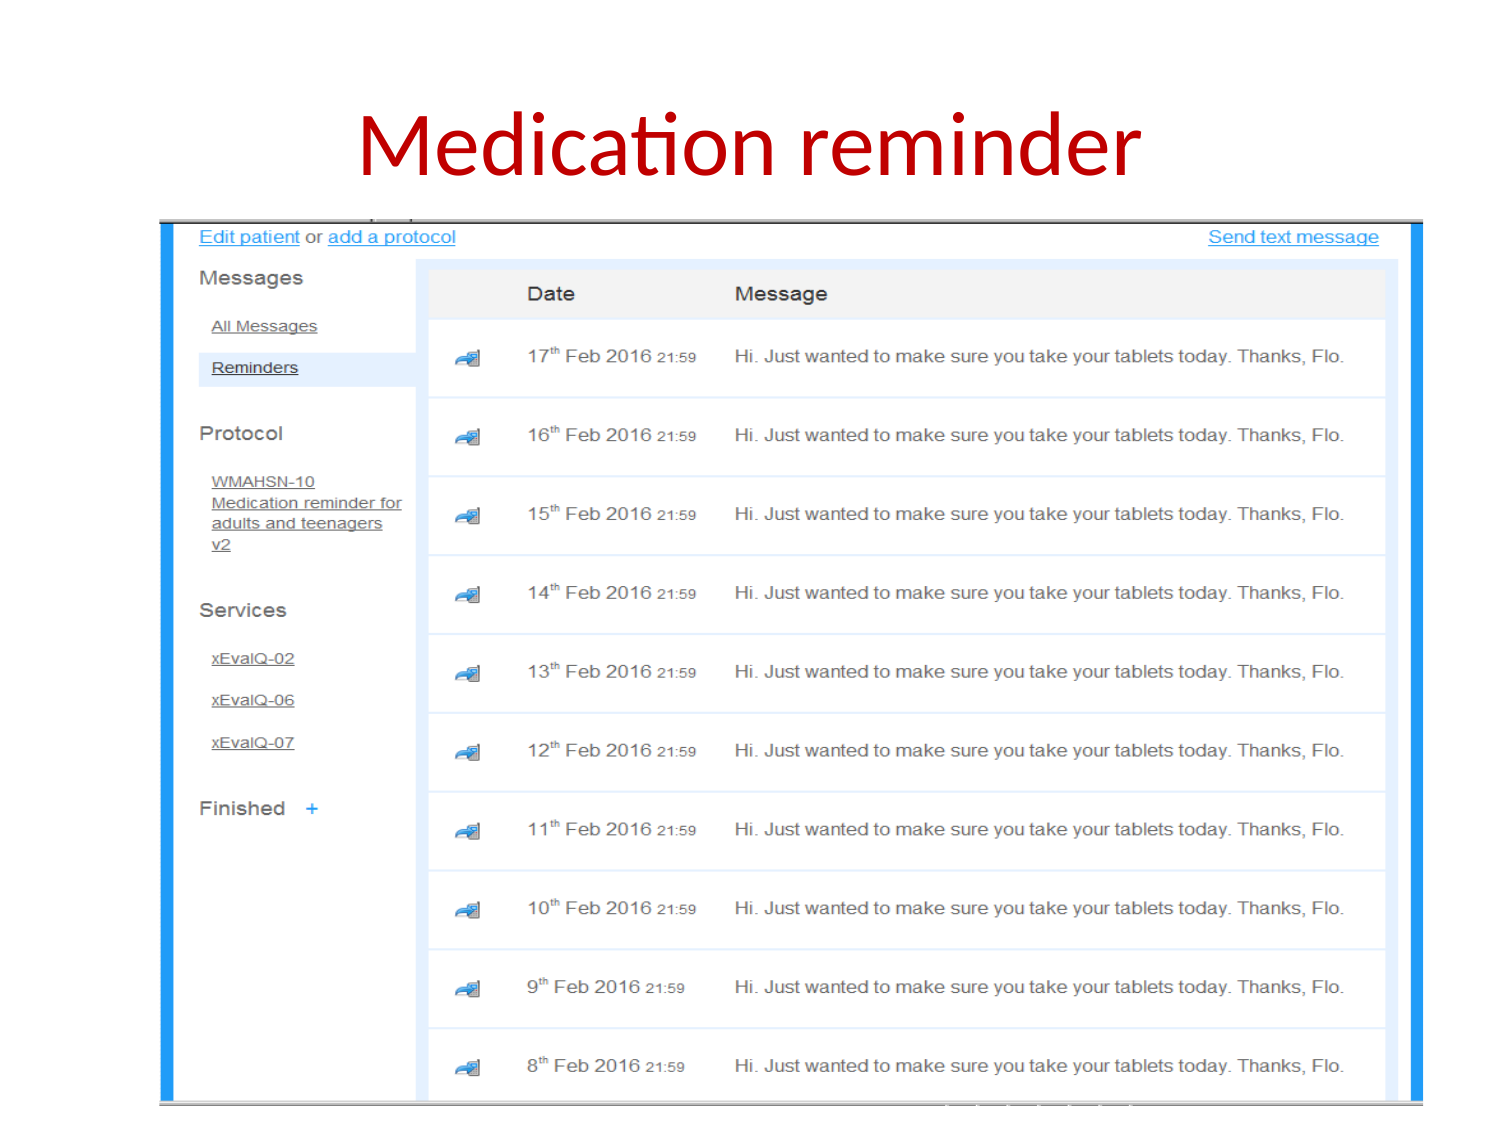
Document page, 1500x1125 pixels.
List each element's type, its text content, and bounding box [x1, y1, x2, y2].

title Medication reminder [75, 45, 1425, 233]
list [159, 219, 1424, 1107]
